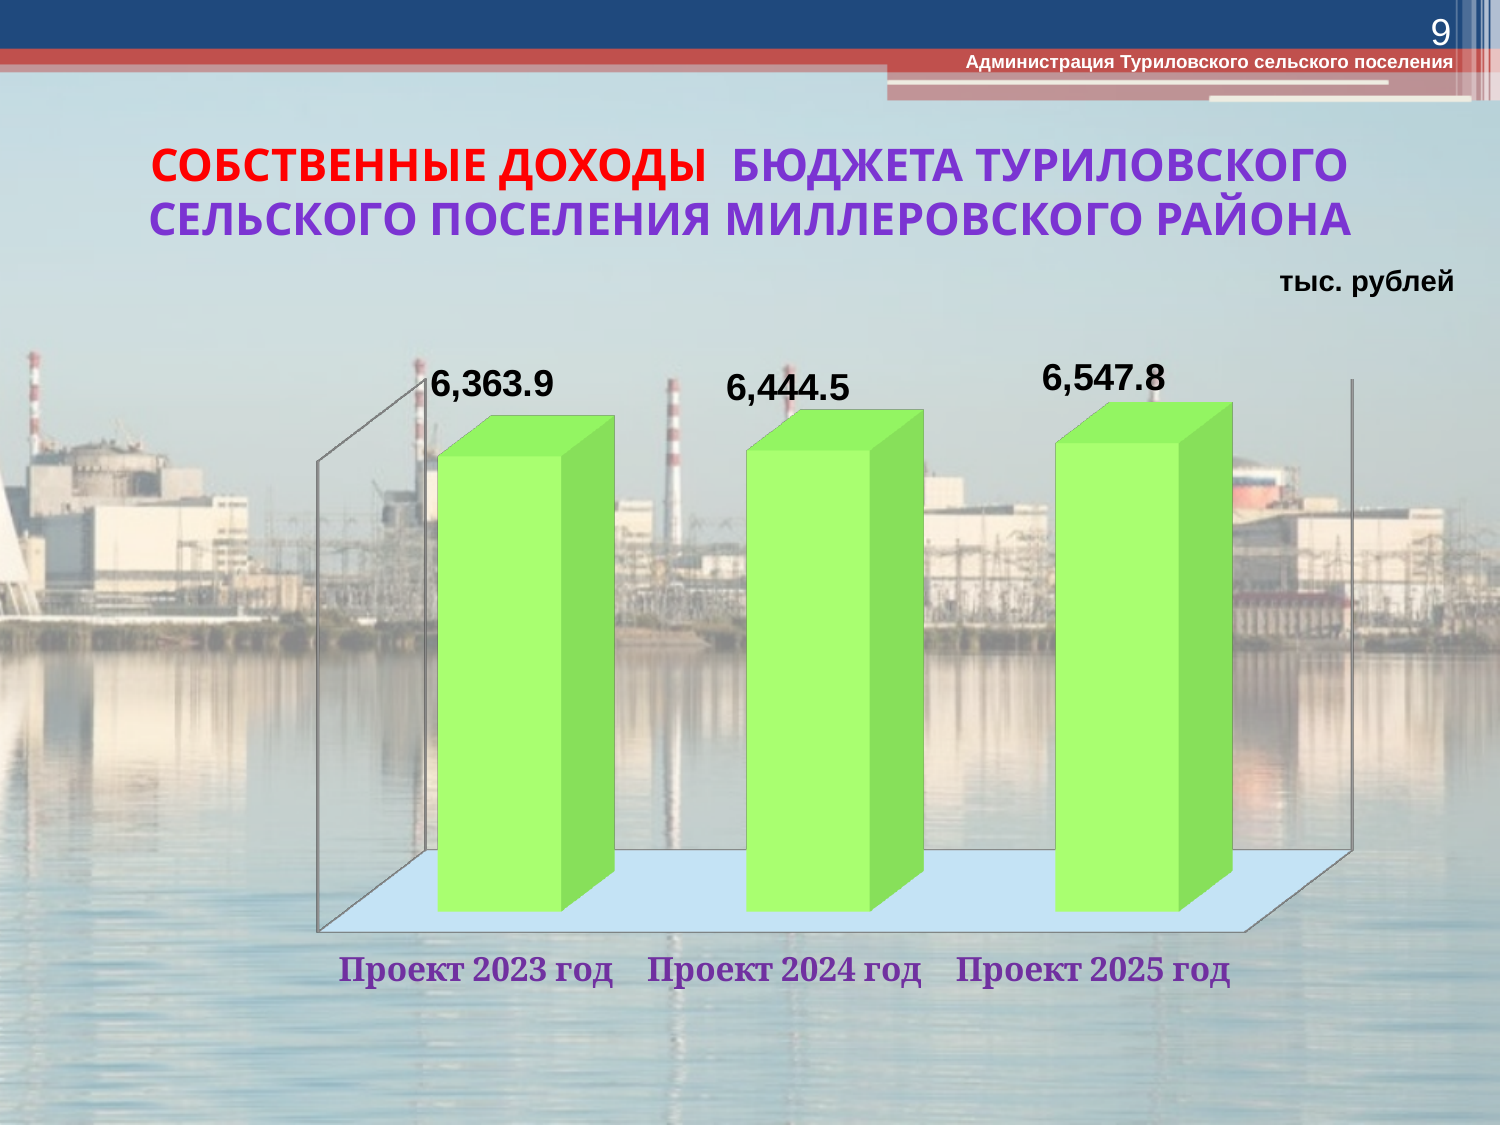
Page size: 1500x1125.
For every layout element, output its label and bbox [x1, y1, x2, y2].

chart [87, 326, 1364, 1067]
picture [0, 0, 1500, 1125]
